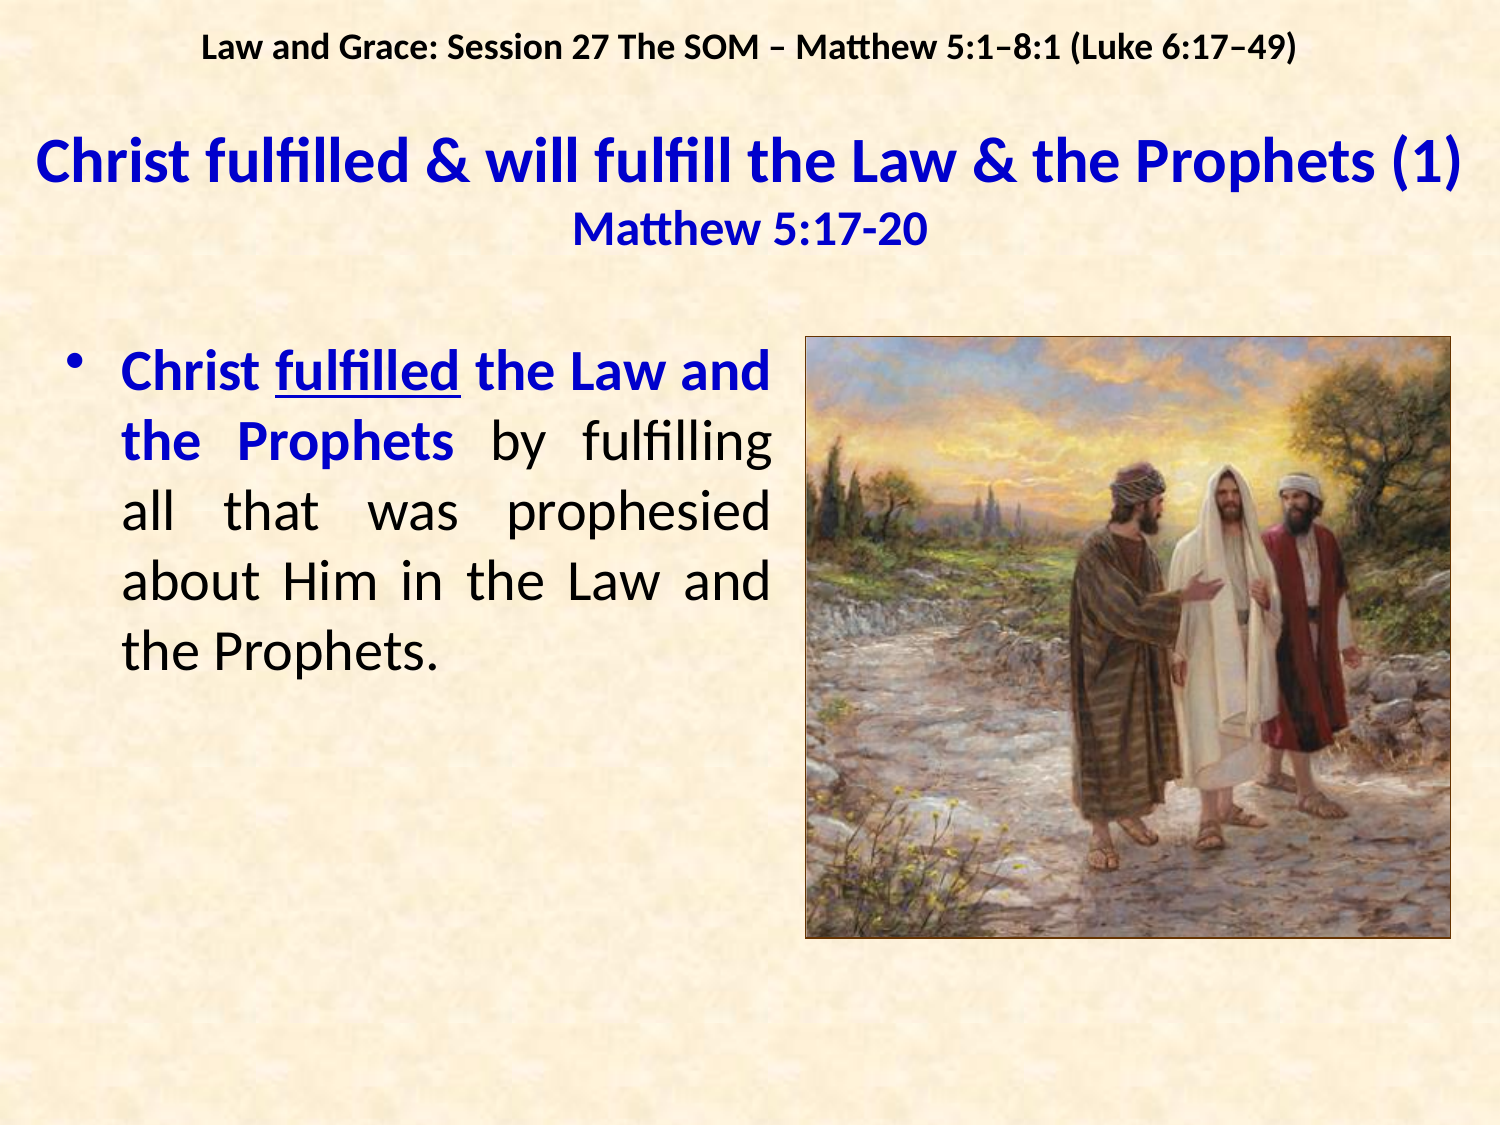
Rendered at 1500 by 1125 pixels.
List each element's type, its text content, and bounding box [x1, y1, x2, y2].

text_box Christ fulfilled & will fulfill the Law & the Prophets (1) Matthew 5:17-20 [0, 111, 1500, 263]
picture [0, 263, 1500, 1125]
text_box Law and Grace: Session 27 The SOM – Matthew 5:1–8:1 (Luke 6:17–49) [112, 14, 1388, 74]
list Christ fulfilled the Law and the Prophets by fulfilling all that was prophesied about Him in the Law and the Prophets. [50, 324, 788, 913]
picture [0, 0, 1500, 111]
